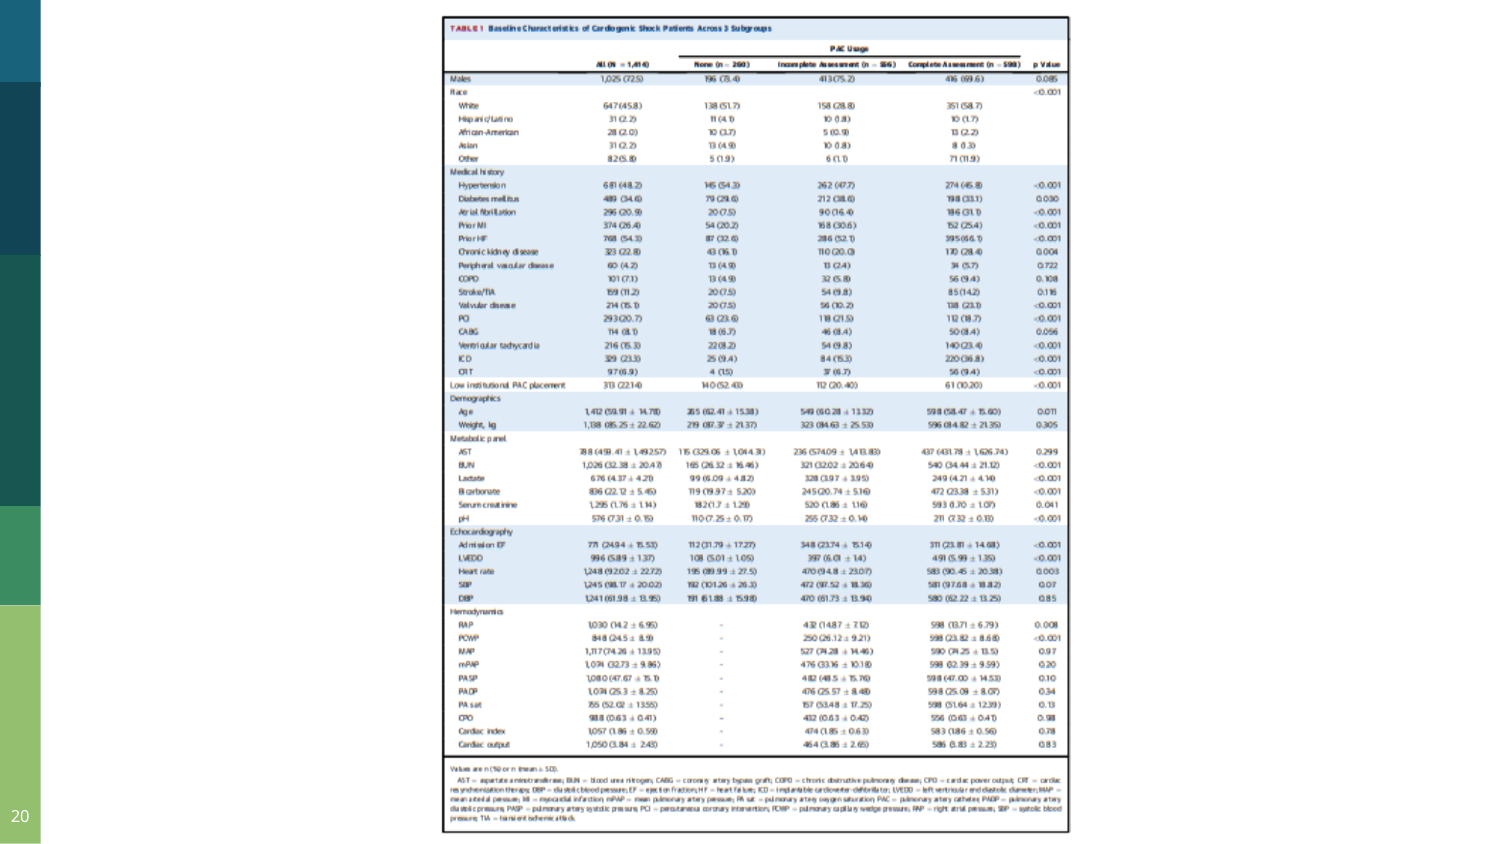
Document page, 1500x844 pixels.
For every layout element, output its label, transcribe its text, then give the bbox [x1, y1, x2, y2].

picture [336, 10, 1171, 841]
slide_number 20 [0, 790, 49, 844]
